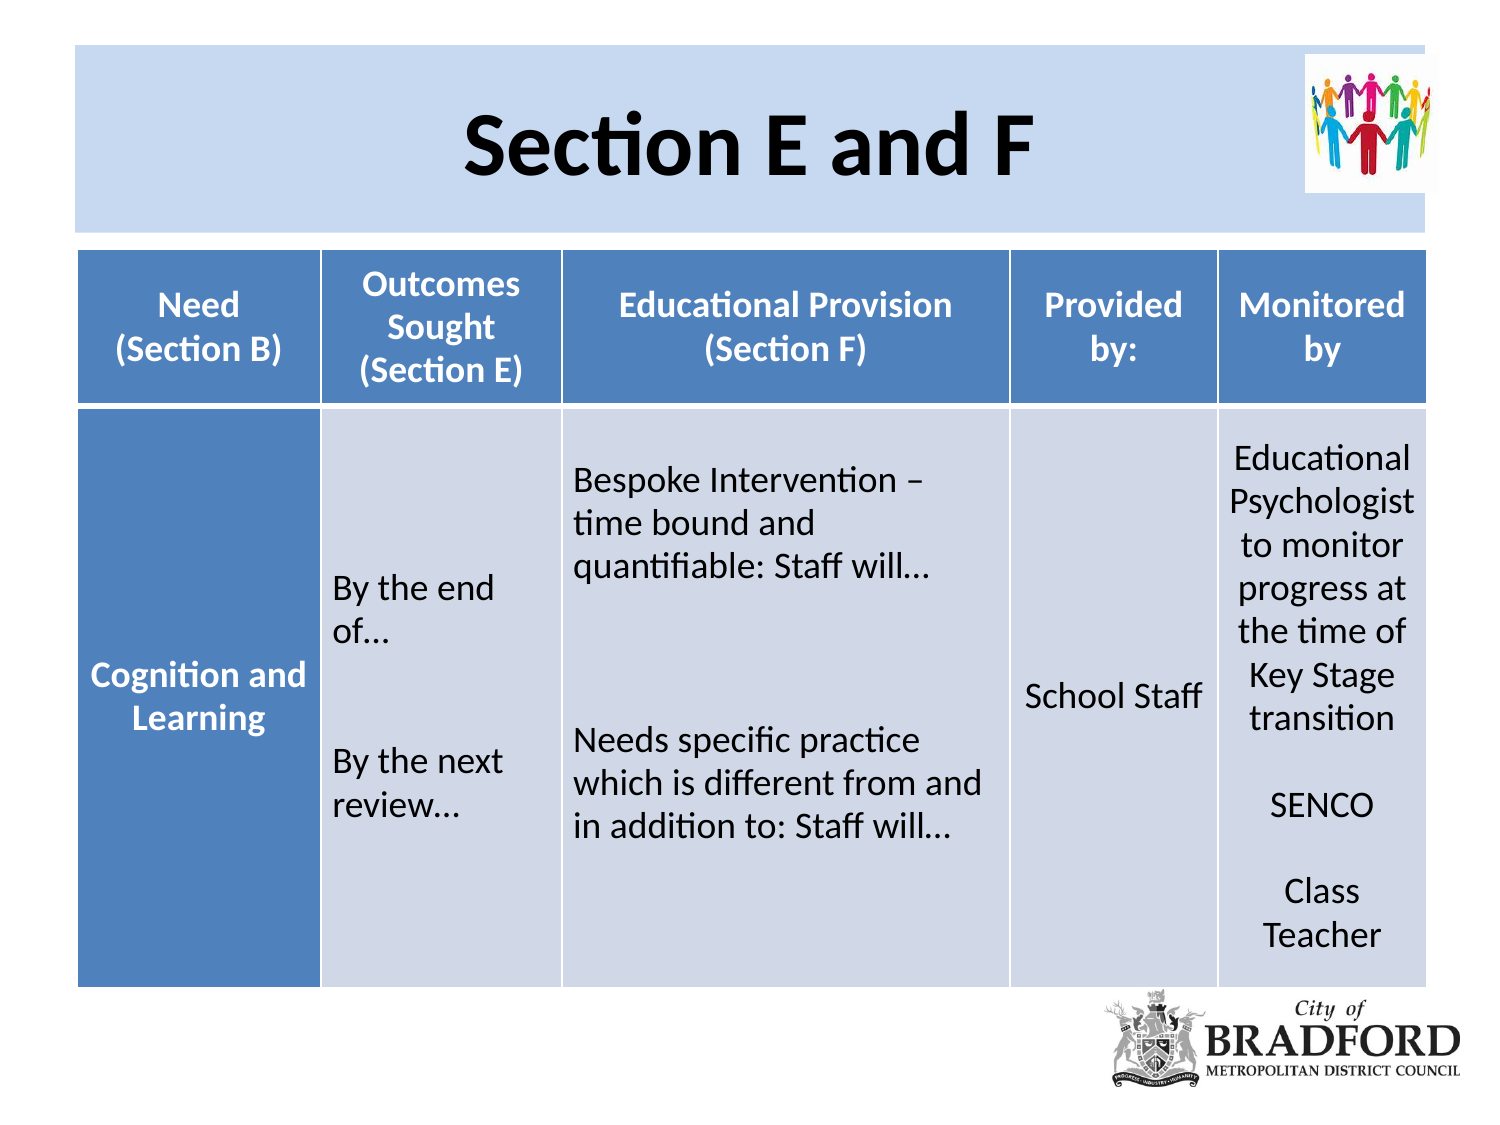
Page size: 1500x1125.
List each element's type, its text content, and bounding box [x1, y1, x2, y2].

table_header Monitored by [1219, 250, 1426, 403]
table_header Need (Section B) [78, 250, 320, 403]
table_cell Educational Psychologist to monitor progress at the time of Key Stage transition SENCO Class Teacher [1219, 409, 1426, 987]
table_cell By the end of… By the next review… [322, 409, 561, 987]
table_cell Bespoke Intervention – time bound and quantifiable: Staff will… Needs specific practice which is different from and in addition to: Staff will… [563, 409, 1009, 987]
picture [1304, 54, 1440, 193]
table_header Provided by: [1011, 250, 1217, 403]
title Section E and F [75, 45, 1425, 233]
table_cell Cognition and Learning [78, 409, 320, 987]
picture [1104, 987, 1460, 1087]
table_cell School Staff [1011, 409, 1217, 987]
table_header Outcomes Sought (Section E) [322, 250, 561, 403]
table_header Educational Provision (Section F) [563, 250, 1009, 403]
